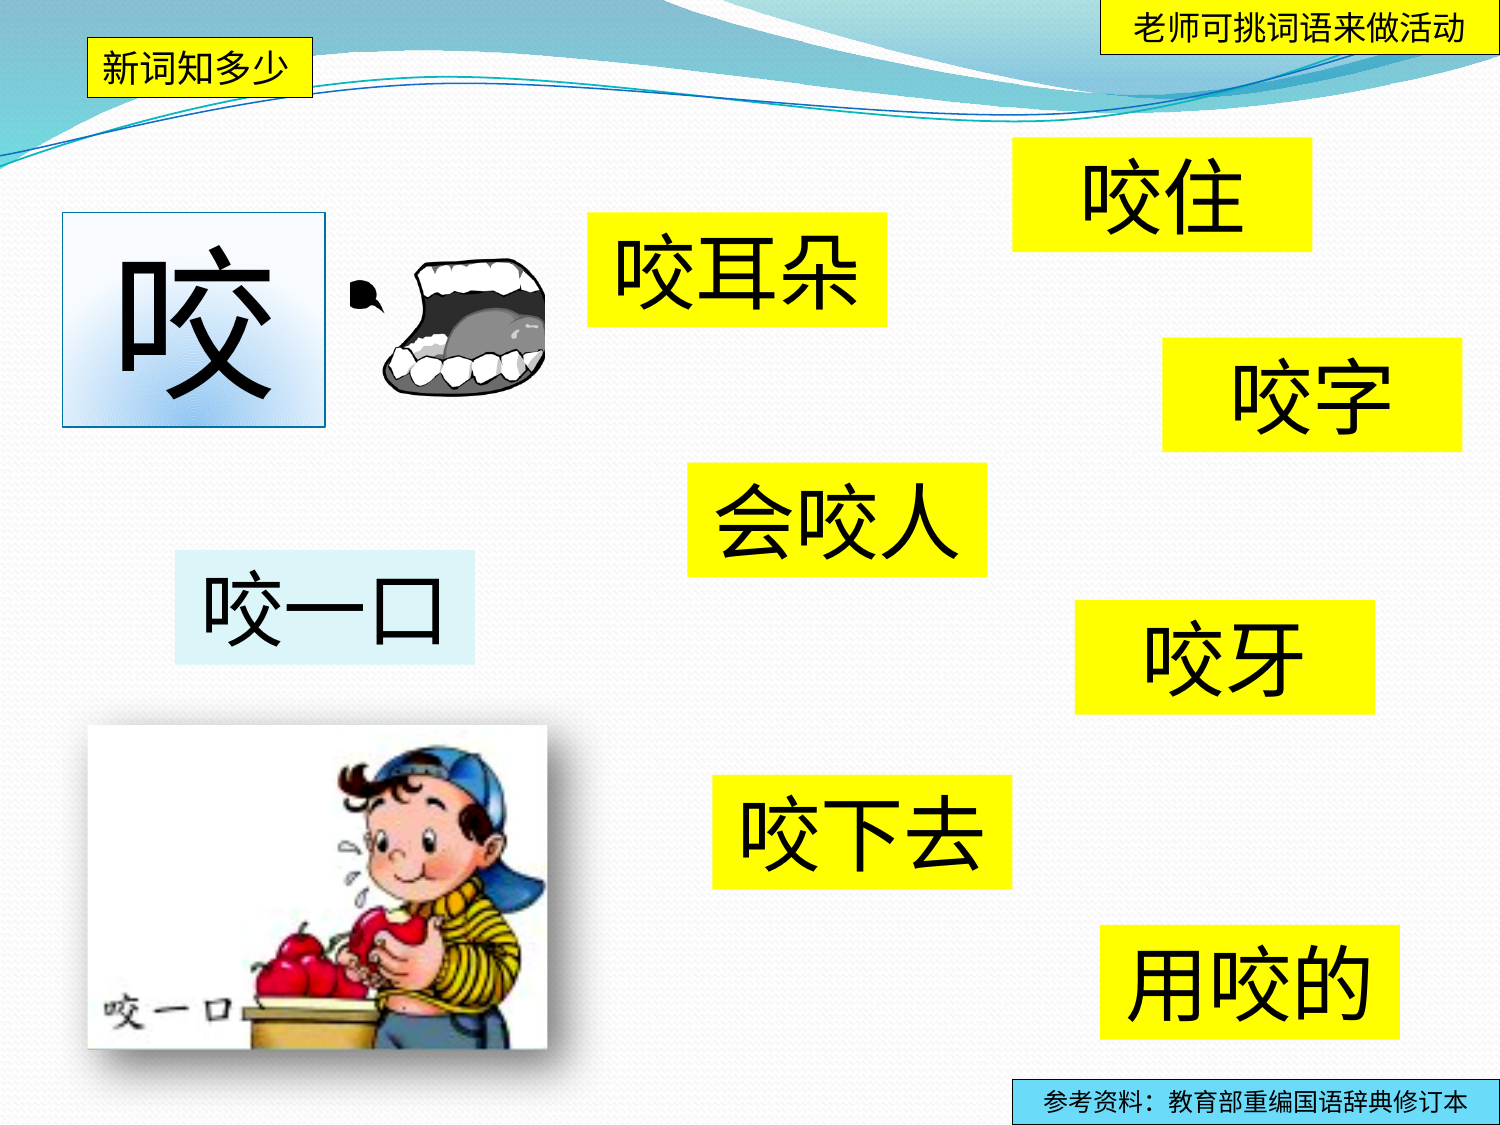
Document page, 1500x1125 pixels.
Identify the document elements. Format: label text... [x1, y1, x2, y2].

text_box 用咬的 [1099, 924, 1400, 1040]
text_box 咬下去 [712, 774, 1013, 890]
text_box 咬住 [1012, 137, 1313, 253]
picture [87, 724, 548, 1051]
text_box 咬耳朵 [587, 212, 888, 328]
text_box 咬牙 [1074, 600, 1375, 715]
text_box 老师可挑词语来做活动 [1100, 0, 1500, 55]
picture [349, 249, 545, 401]
text_box 咬字 [1162, 337, 1463, 453]
text_box 咬 [62, 212, 326, 428]
text_box 新词知多少 [87, 37, 313, 98]
text_box 参考资料：教育部重编国语辞典修订本 [1012, 1079, 1500, 1125]
text_box 会咬人 [687, 462, 988, 578]
text_box 咬一口 [174, 549, 475, 665]
